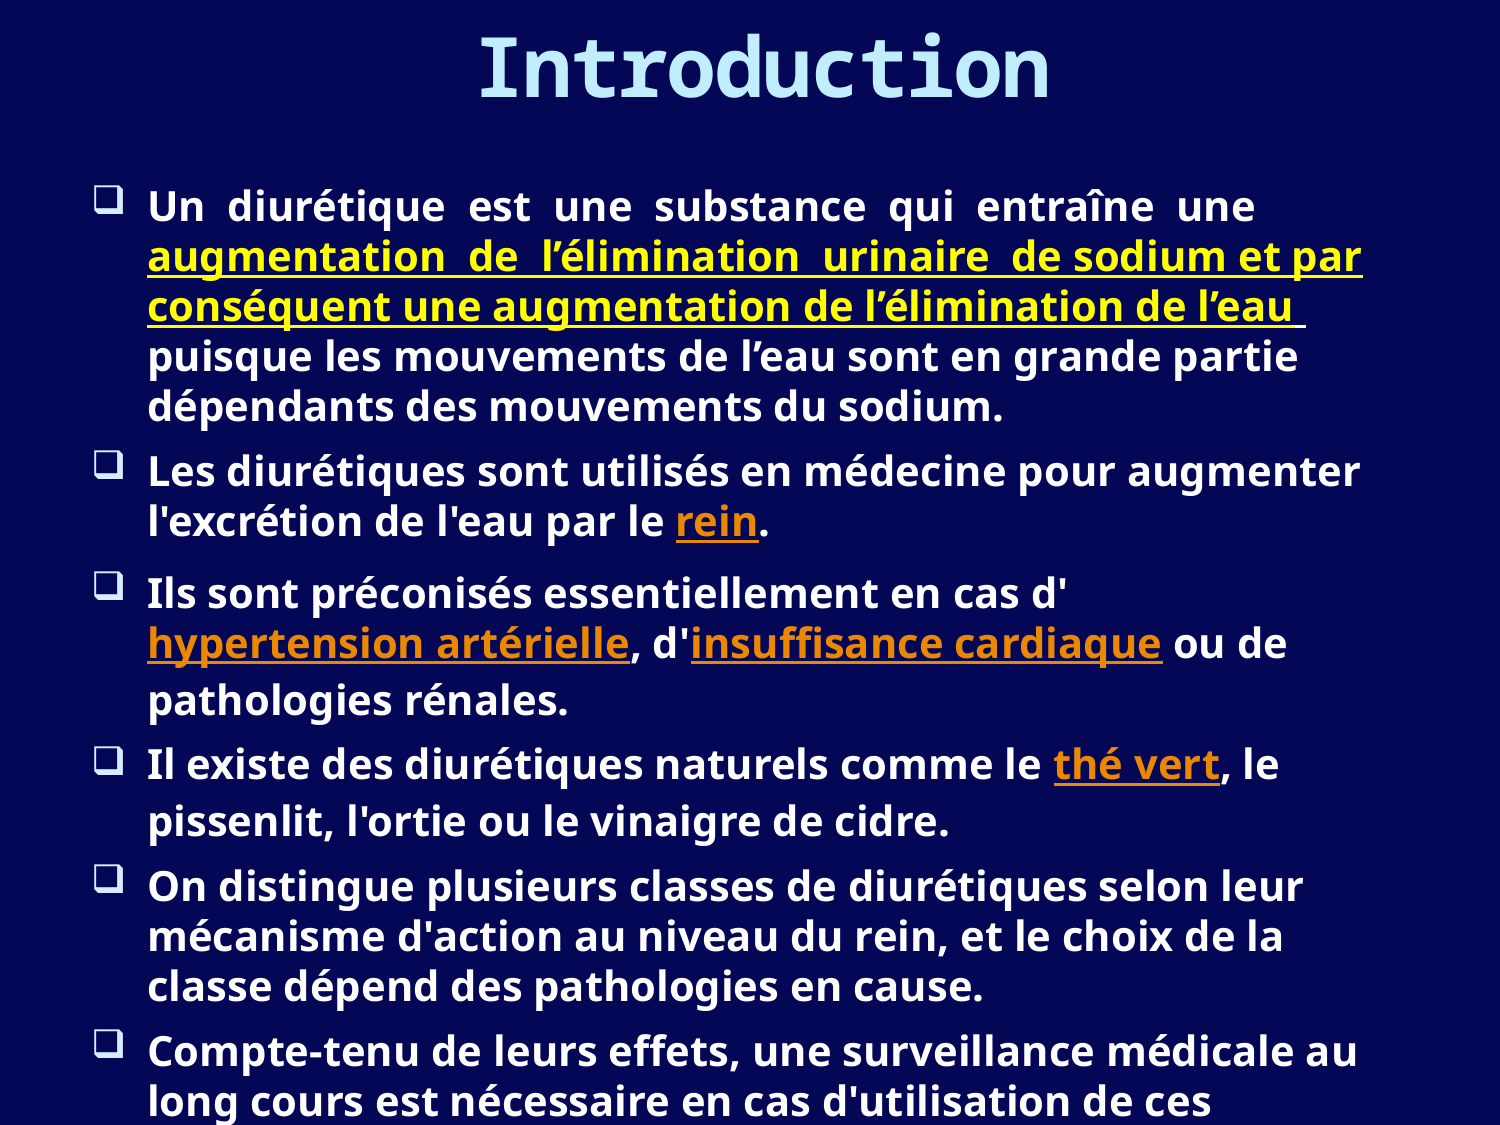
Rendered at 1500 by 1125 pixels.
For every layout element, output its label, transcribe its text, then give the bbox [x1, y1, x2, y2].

list Un diurétique est une substance qui entraîne une augmentation de l’élimination urinaire de sodium et par conséquent une augmentation de l’élimination de l’eau puisque les mouvements de l’eau sont en grande partie dépendants des mouvements du sodium. Les diurétiques sont utilisés en médecine pour augmenter l'excrétion de l'eau par le rein. Ils sont préconisés essentiellement en cas d'hypertension artérielle, d'insuffisance cardiaque ou de pathologies rénales. Il existe des diurétiques naturels comme le thé vert, le pissenlit, l'ortie ou le vinaigre de cidre. On distingue plusieurs classes de diurétiques selon leur mécanisme d'action au niveau du rein, et le choix de la classe dépend des pathologies en cause. Compte-tenu de leurs effets, une surveillance médicale au long cours est nécessaire en cas d'utilisation de ces traitements. [64, 172, 1426, 1095]
title Introduction [150, 7, 1425, 158]
